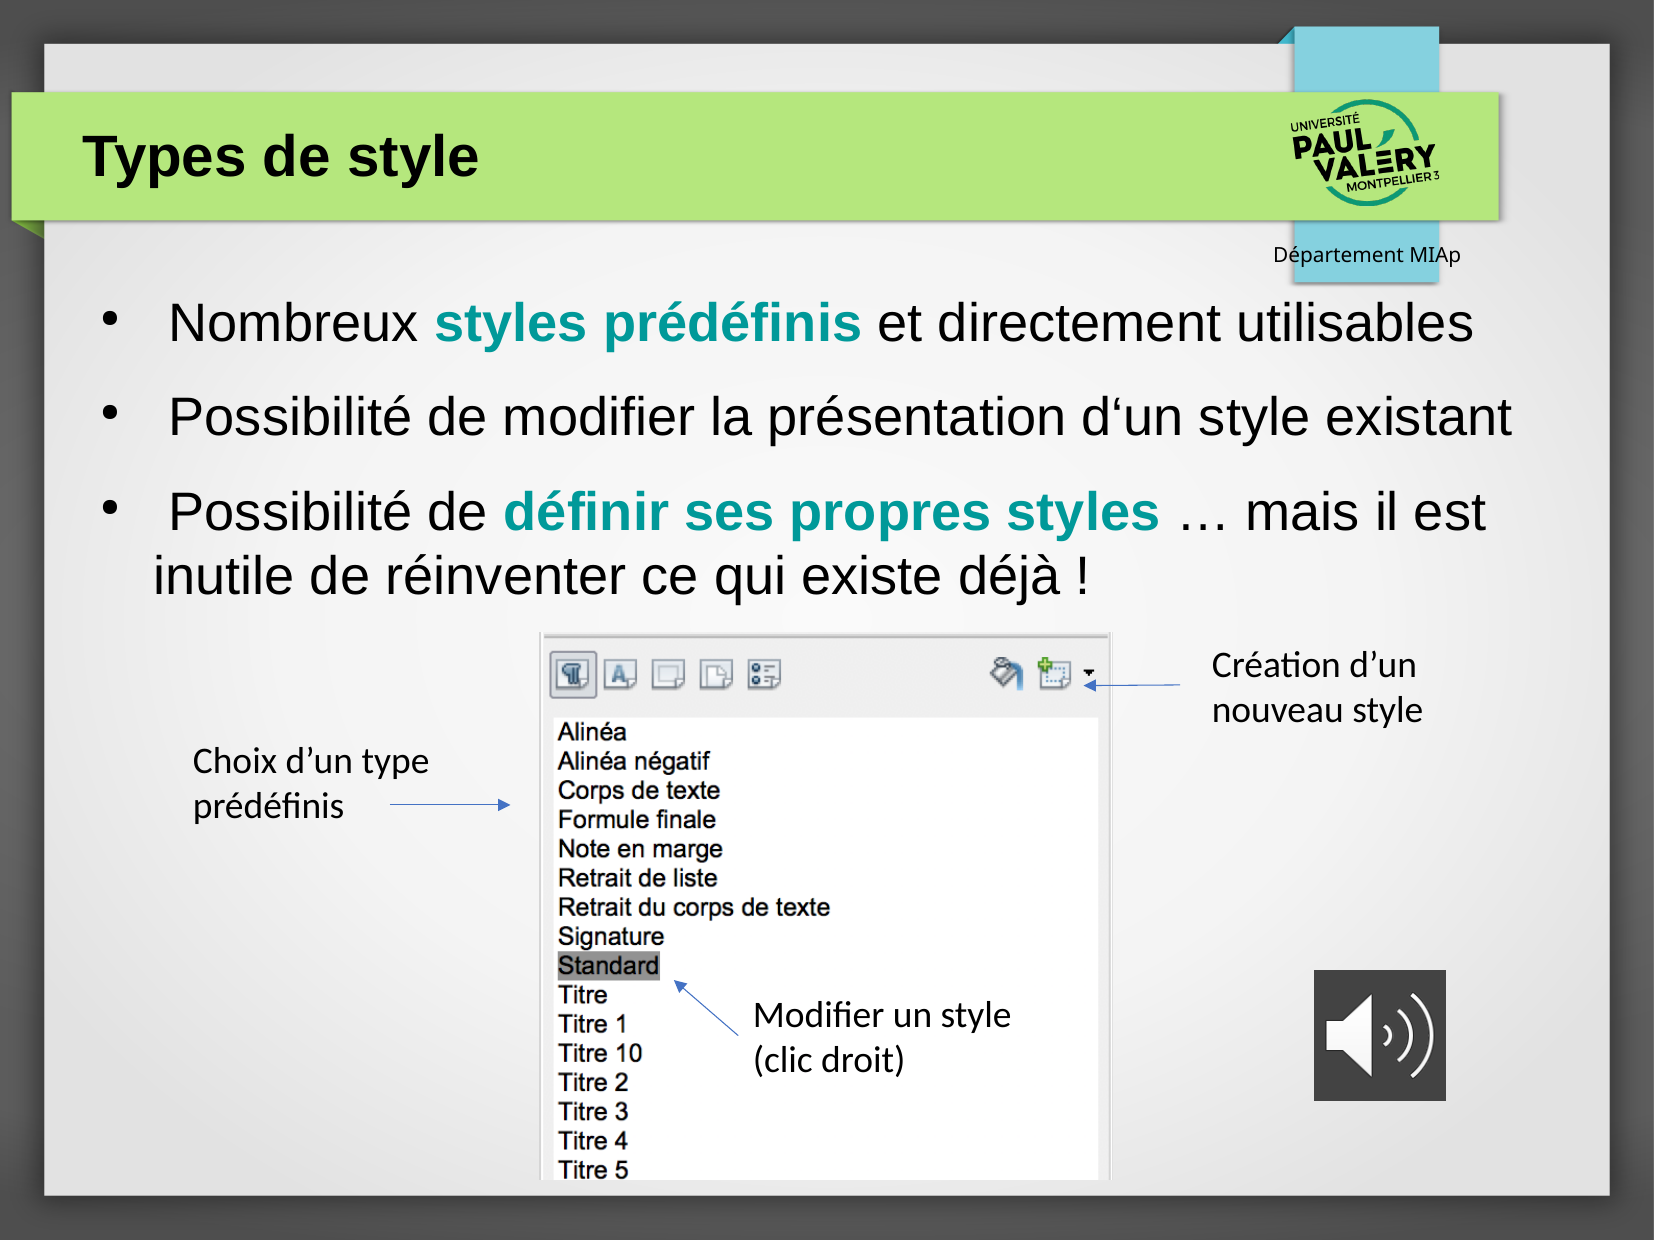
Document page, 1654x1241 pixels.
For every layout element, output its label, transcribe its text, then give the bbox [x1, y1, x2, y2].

text_box Création d’un nouveau style [1197, 632, 1488, 738]
text_box Choix d’un type prédéfinis [178, 729, 469, 834]
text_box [673, 979, 739, 1036]
list Nombreux styles prédéfinis et directement utilisables Possibilité de modifier la présentation d‘un style existant Possibilité de définir ses propres styles … mais il est inutile de réinventer ce qui existe déjà ! [82, 222, 1571, 783]
title Types de style [82, 56, 1571, 222]
picture [0, 0, 1654, 1240]
